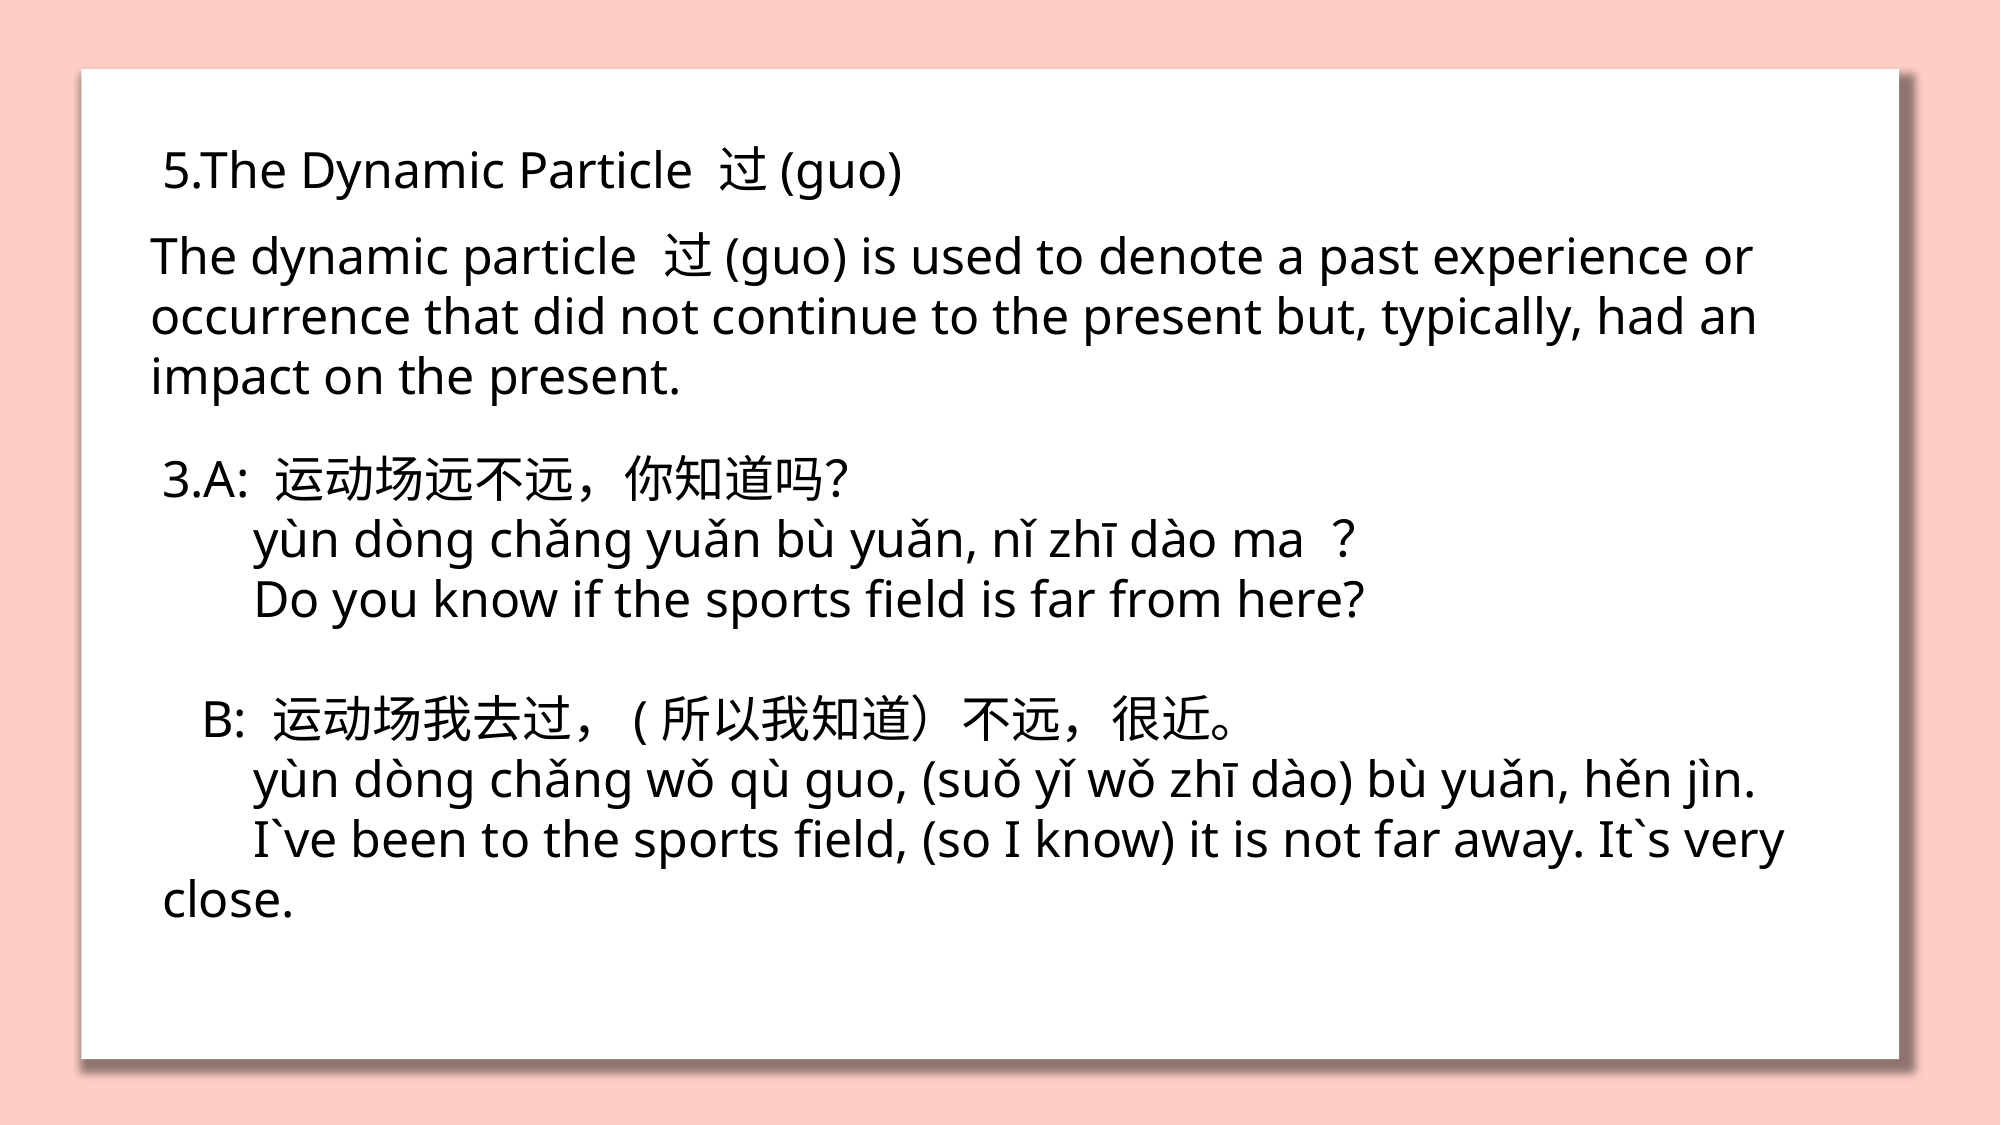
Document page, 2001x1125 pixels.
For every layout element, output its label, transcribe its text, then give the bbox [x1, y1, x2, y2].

text_box The dynamic particle 过(guo) is used to denote a past experience or occurrence that did not continue to the present but, typically, had an impact on the present. [135, 217, 1865, 413]
text_box [80, 68, 1900, 1060]
text_box 3.A: 运动场远不远，你知道吗？ yùn dòng chǎng yuǎn bù yuǎn, nǐ zhī dào ma ？ Do you know if the sports field is far from here? B: 运动场我去过，(所以我知道）不远，很近。 yùn dòng chǎng wǒ qù guo, (suǒ yǐ wǒ zhī dào) bù yuǎn, hěn jìn. I`ve been to the sports field, (so I know) it is not far away. It`s very close. [147, 439, 1879, 935]
text_box 5.The Dynamic Particle 过(guo) [147, 131, 1294, 206]
